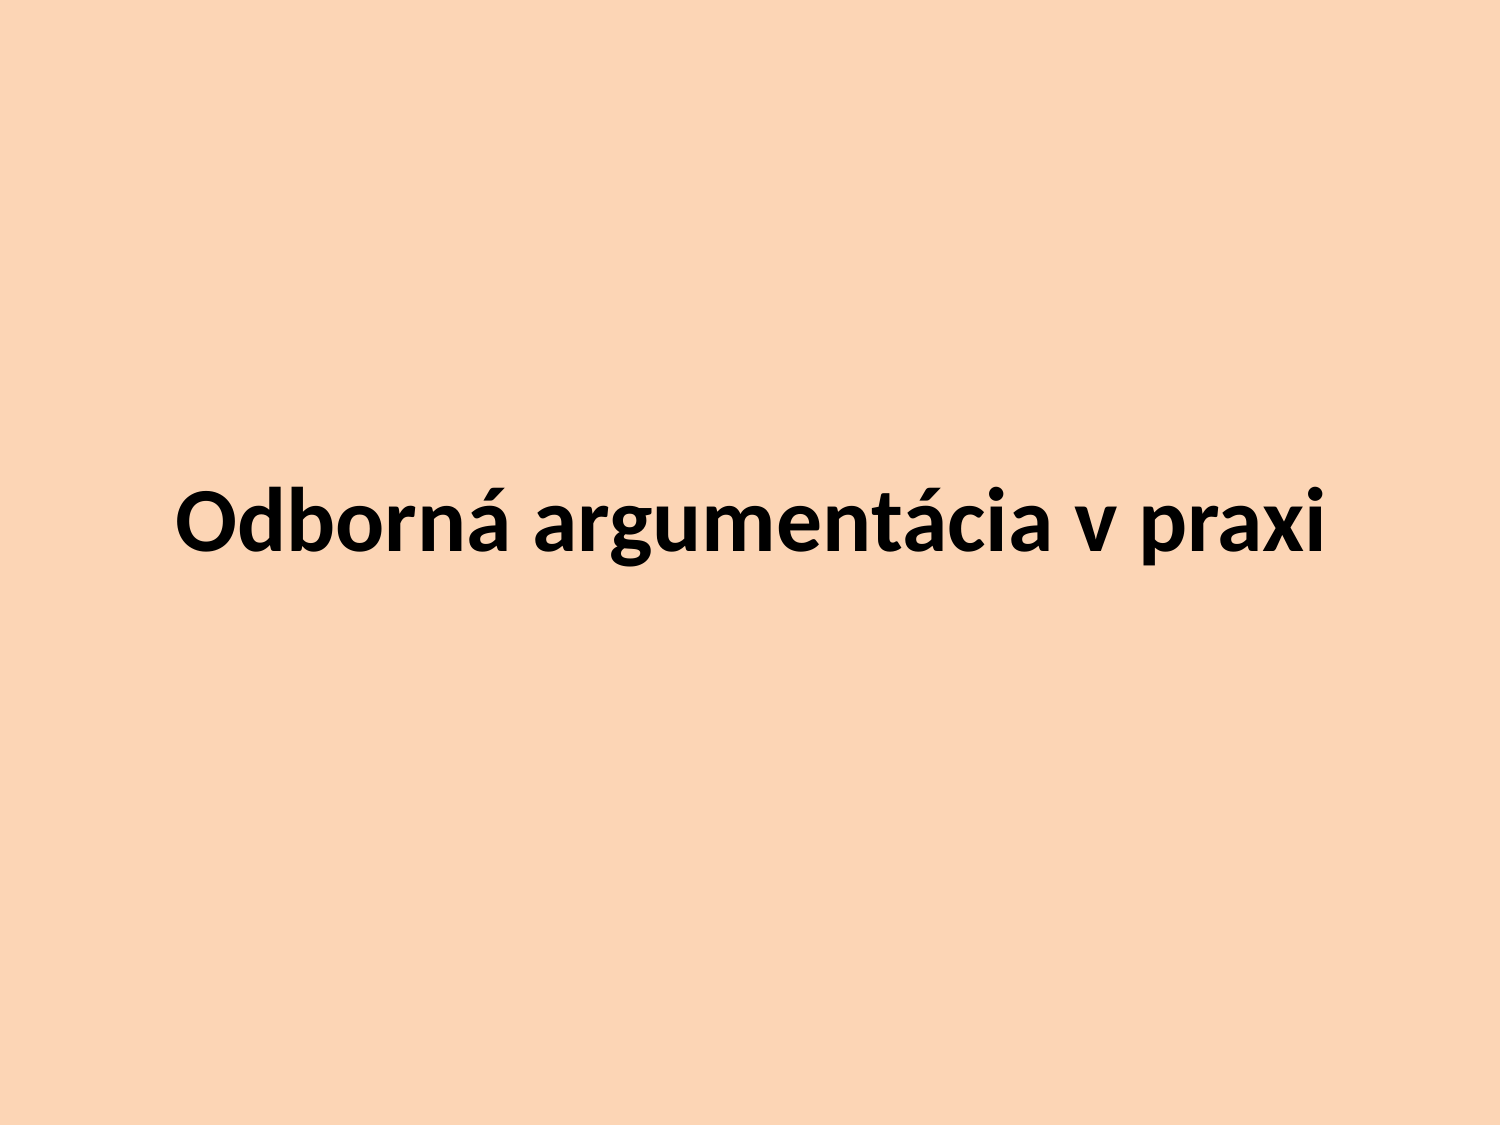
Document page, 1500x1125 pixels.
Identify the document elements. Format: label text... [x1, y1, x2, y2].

title Odborná argumentácia v praxi [76, 420, 1427, 609]
